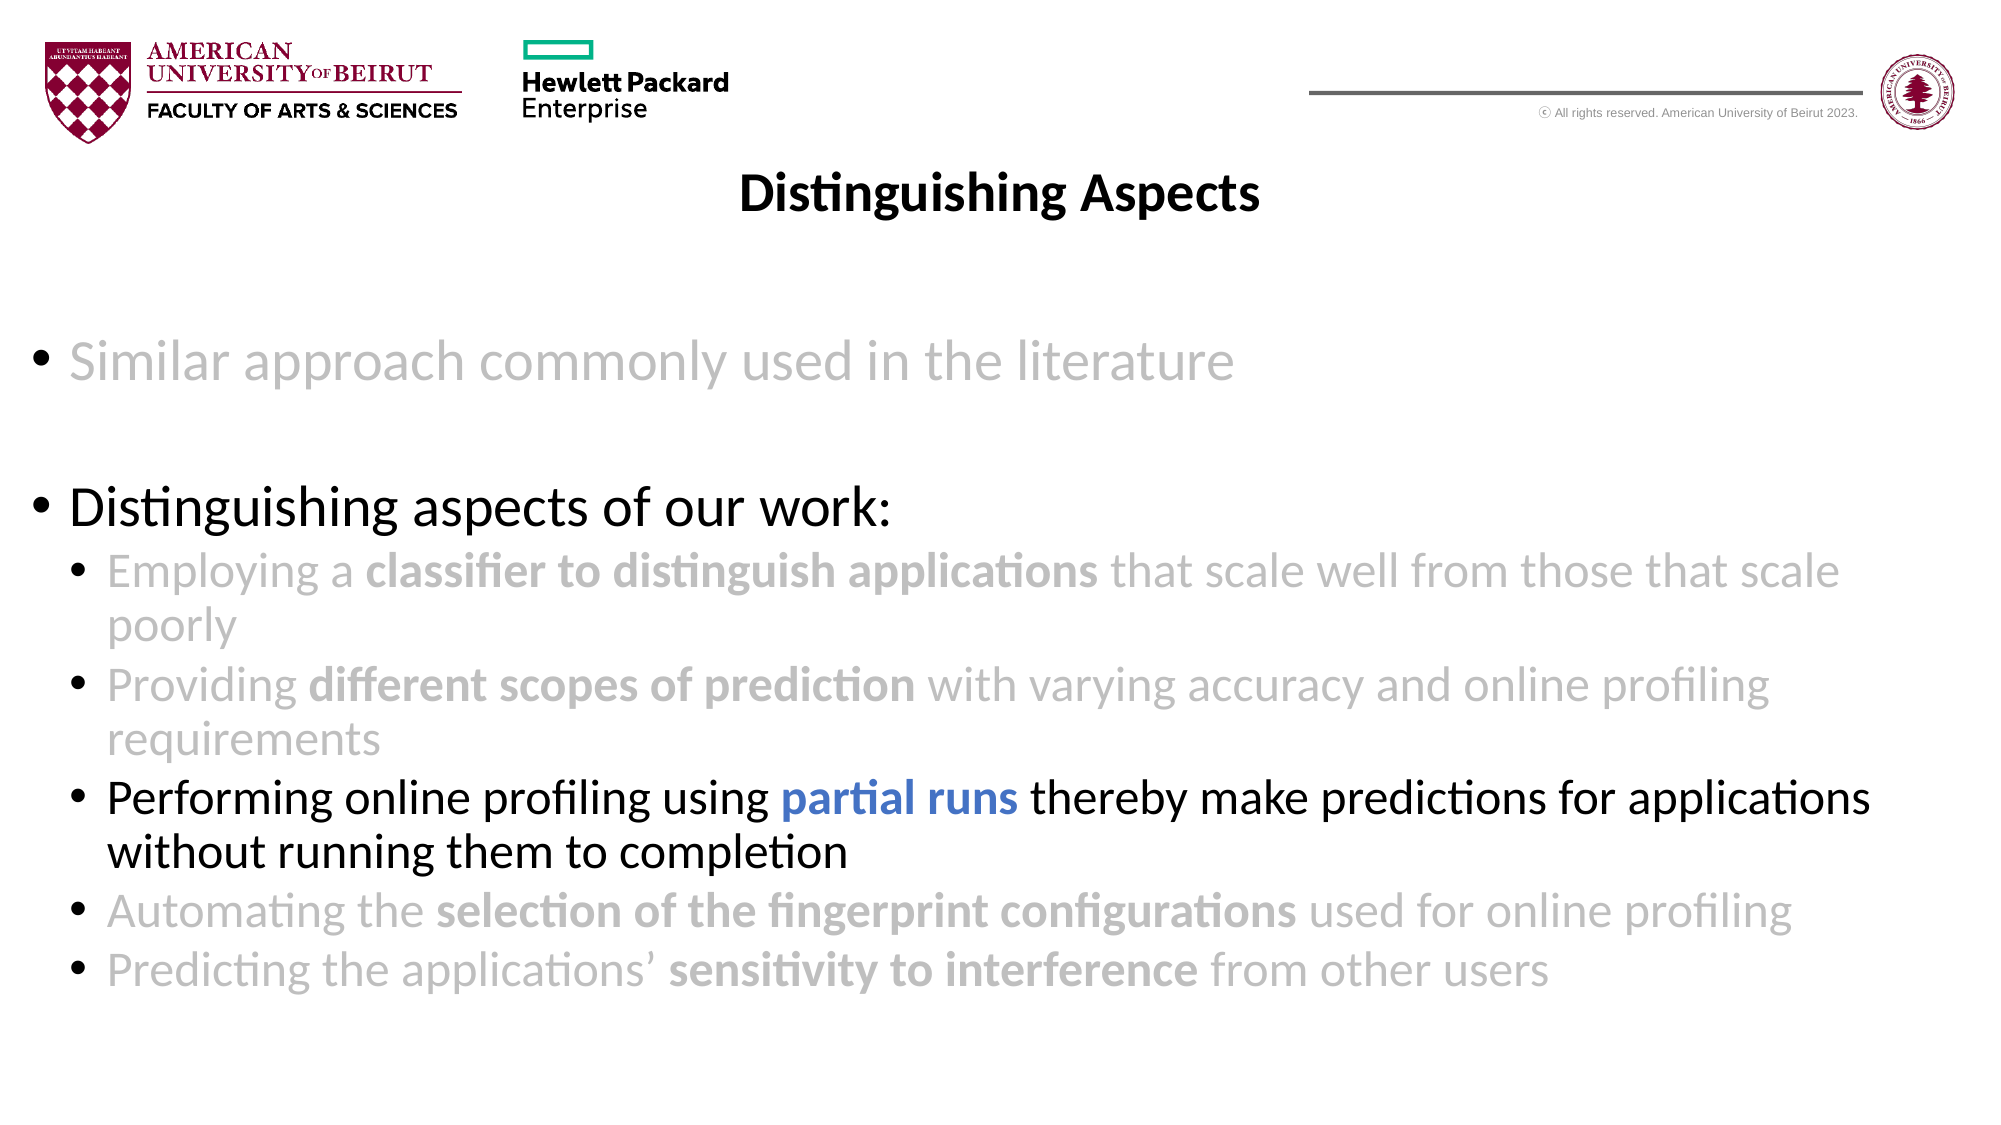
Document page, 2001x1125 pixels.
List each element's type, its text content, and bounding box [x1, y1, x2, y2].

list Similar approach commonly used in the literature Distinguishing aspects of our work: Employing a classifier to distinguish applications that scale well from those that scale poorly Providing different scopes of prediction with varying accuracy and online profiling requirements Performing online profiling using partial runs thereby make predictions for applications without running them to completion Automating the selection of the fingerprint configurations used for online profiling Predicting the applications’ sensitivity to interference from other users [17, 242, 1983, 1106]
list Distinguishing Aspects [17, 155, 1983, 231]
picture [45, 42, 462, 144]
